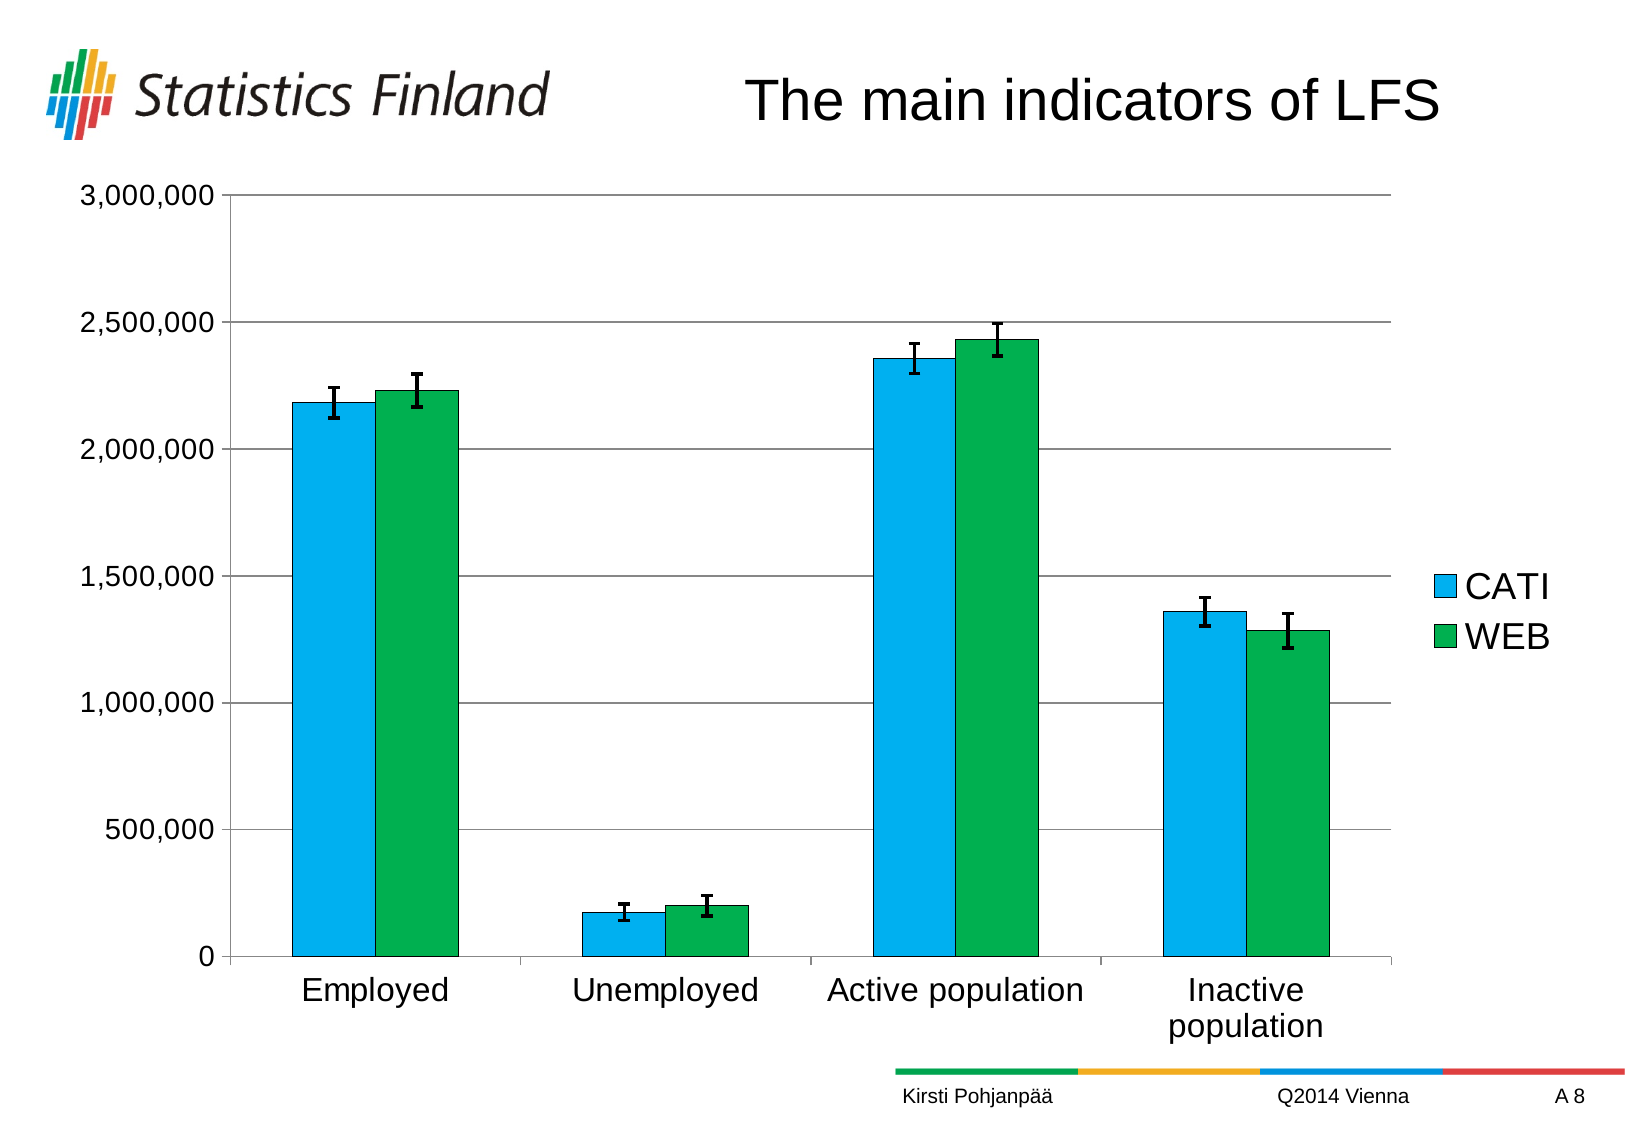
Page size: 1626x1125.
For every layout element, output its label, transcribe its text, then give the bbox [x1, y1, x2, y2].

footer Kirsti Pohjanpää [887, 1074, 1251, 1125]
slide_number Q2014 Vienna [1262, 1074, 1509, 1125]
picture [46, 49, 550, 140]
text_box The main indicators of LFS [729, 54, 1544, 159]
chart [48, 160, 1577, 1062]
slide_number A 8 [1509, 1074, 1601, 1125]
